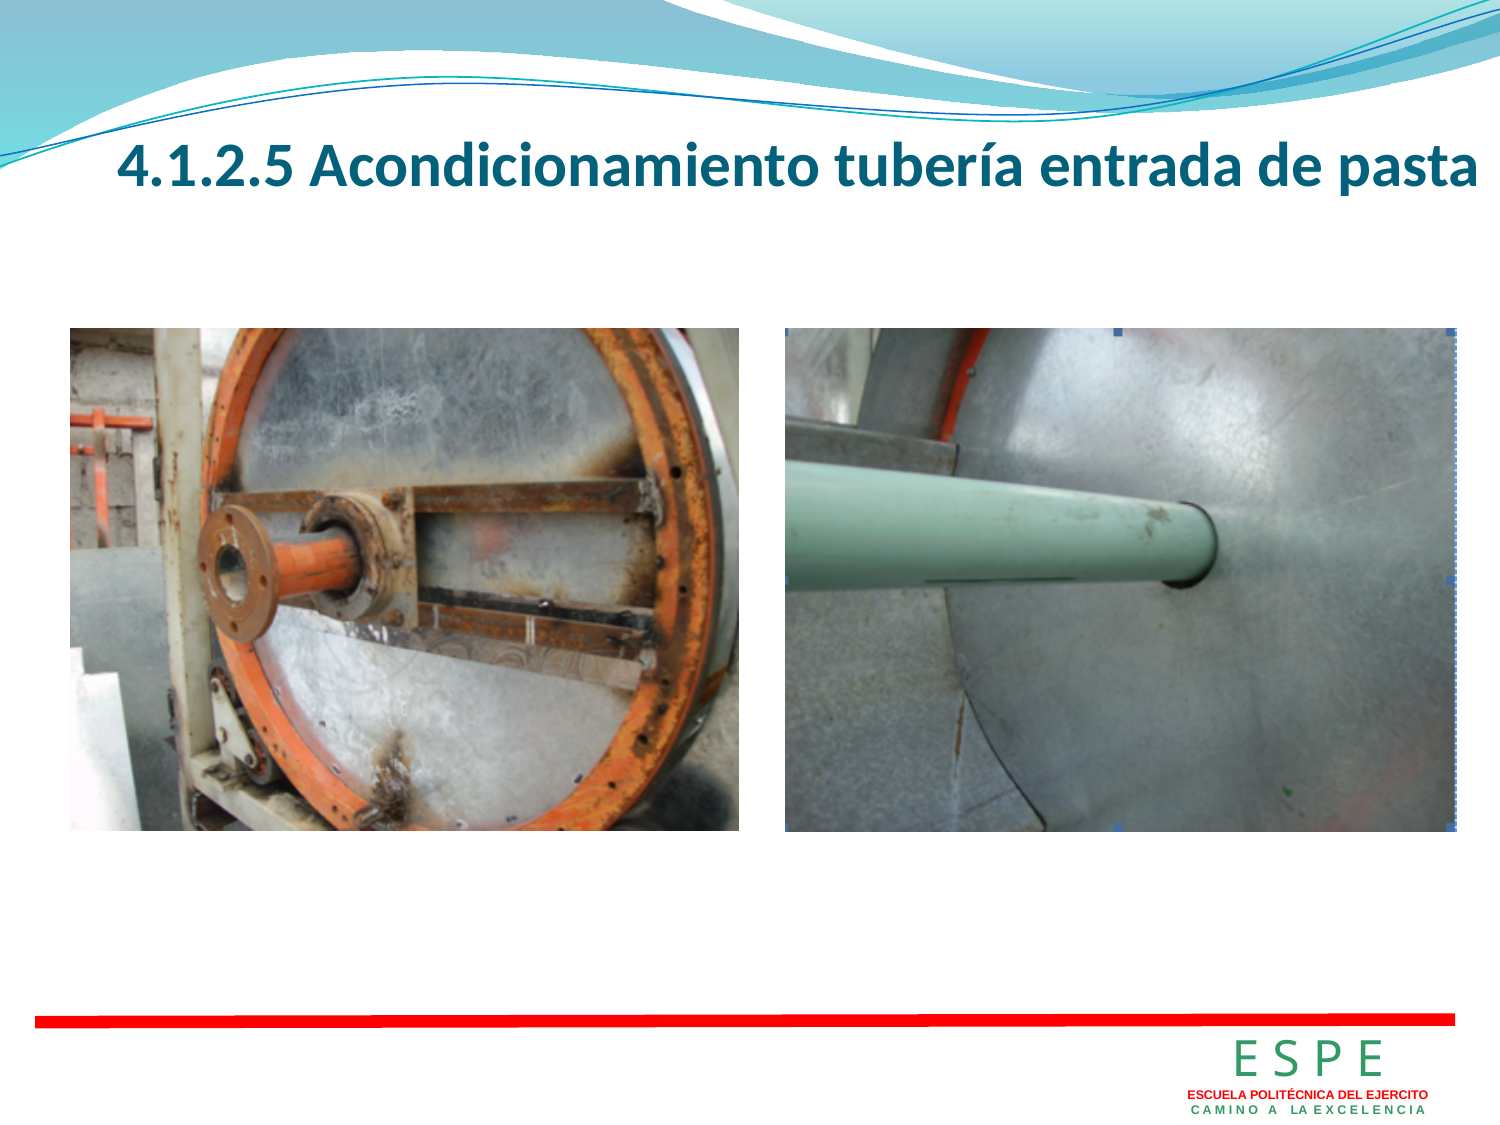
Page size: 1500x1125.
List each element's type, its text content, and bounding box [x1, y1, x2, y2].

text_box 4.1.2.5 Acondicionamiento tubería entrada de pasta [117, 70, 1500, 200]
picture [784, 327, 1458, 833]
text_box E S P E ESCUELA POLITÉCNICA DEL EJERCITO C A M I N O A LA E X C E L E N C I A [1160, 1018, 1456, 1125]
picture [70, 327, 739, 831]
